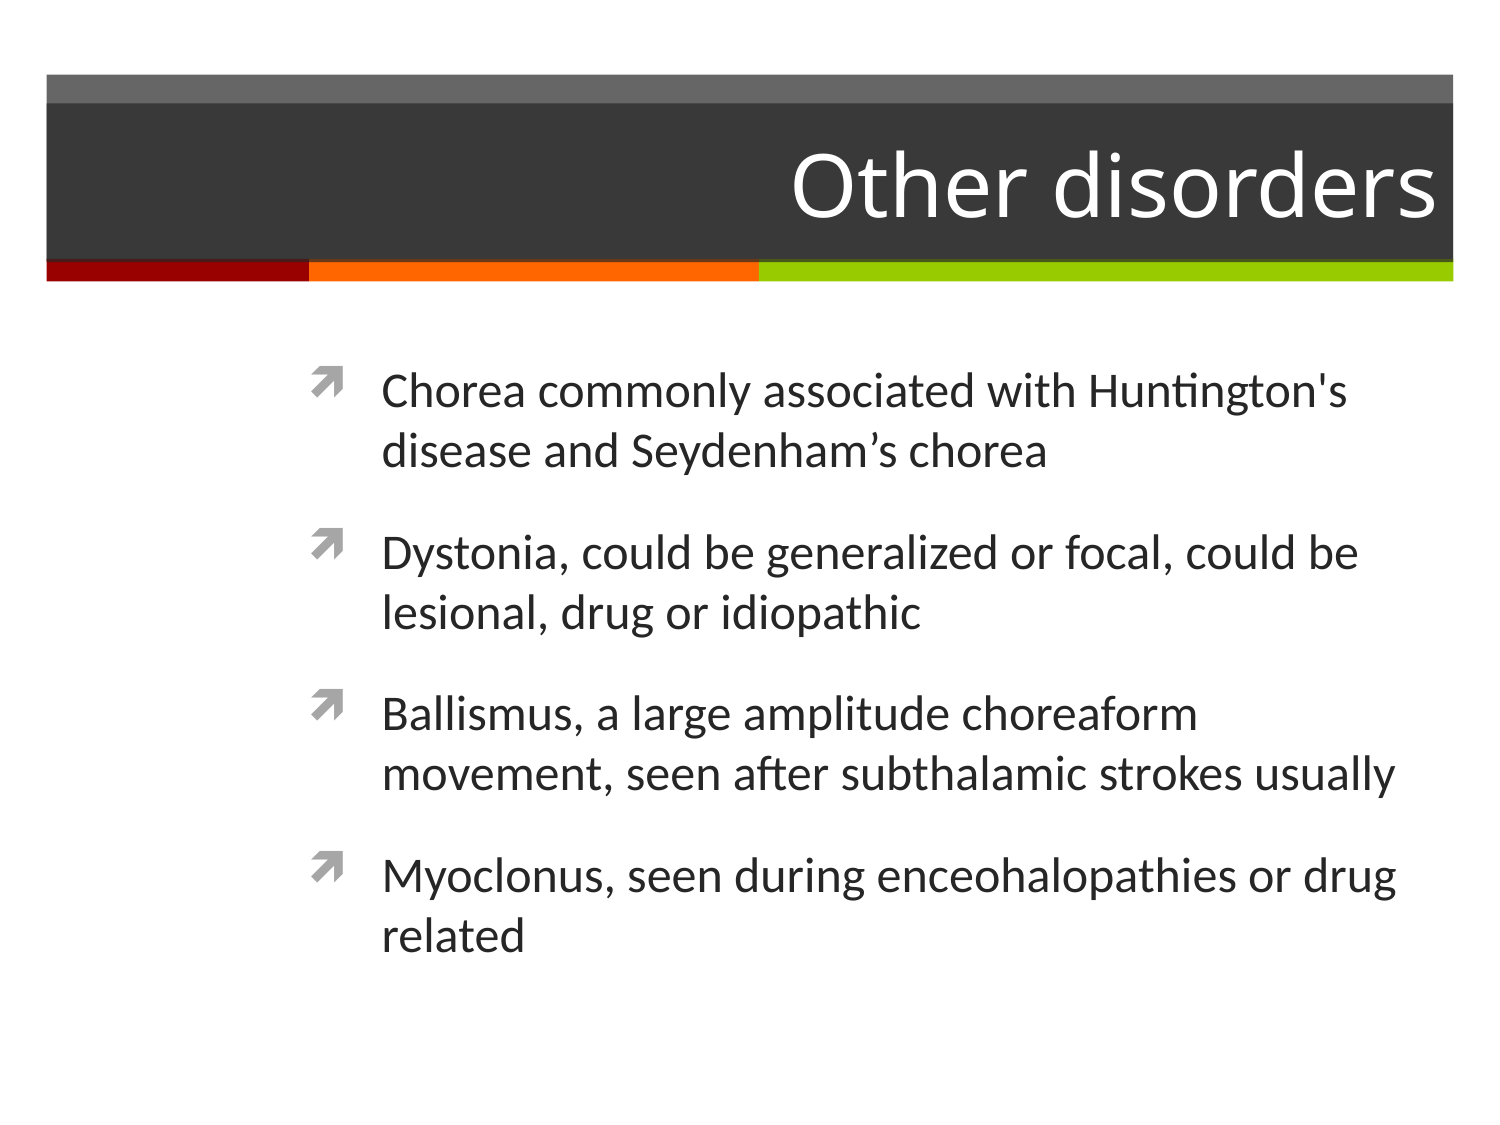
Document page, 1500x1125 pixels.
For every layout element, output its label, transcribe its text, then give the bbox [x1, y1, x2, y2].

title Other disorders [46, 103, 1454, 263]
list Chorea commonly associated with Huntington's disease and Seydenham’s chorea Dystonia, could be generalized or focal, could be lesional, drug or idiopathic Ballismus, a large amplitude choreaform movement, seen after subthalamic strokes usually Myoclonus, seen during enceohalopathies or drug related [292, 350, 1454, 1005]
